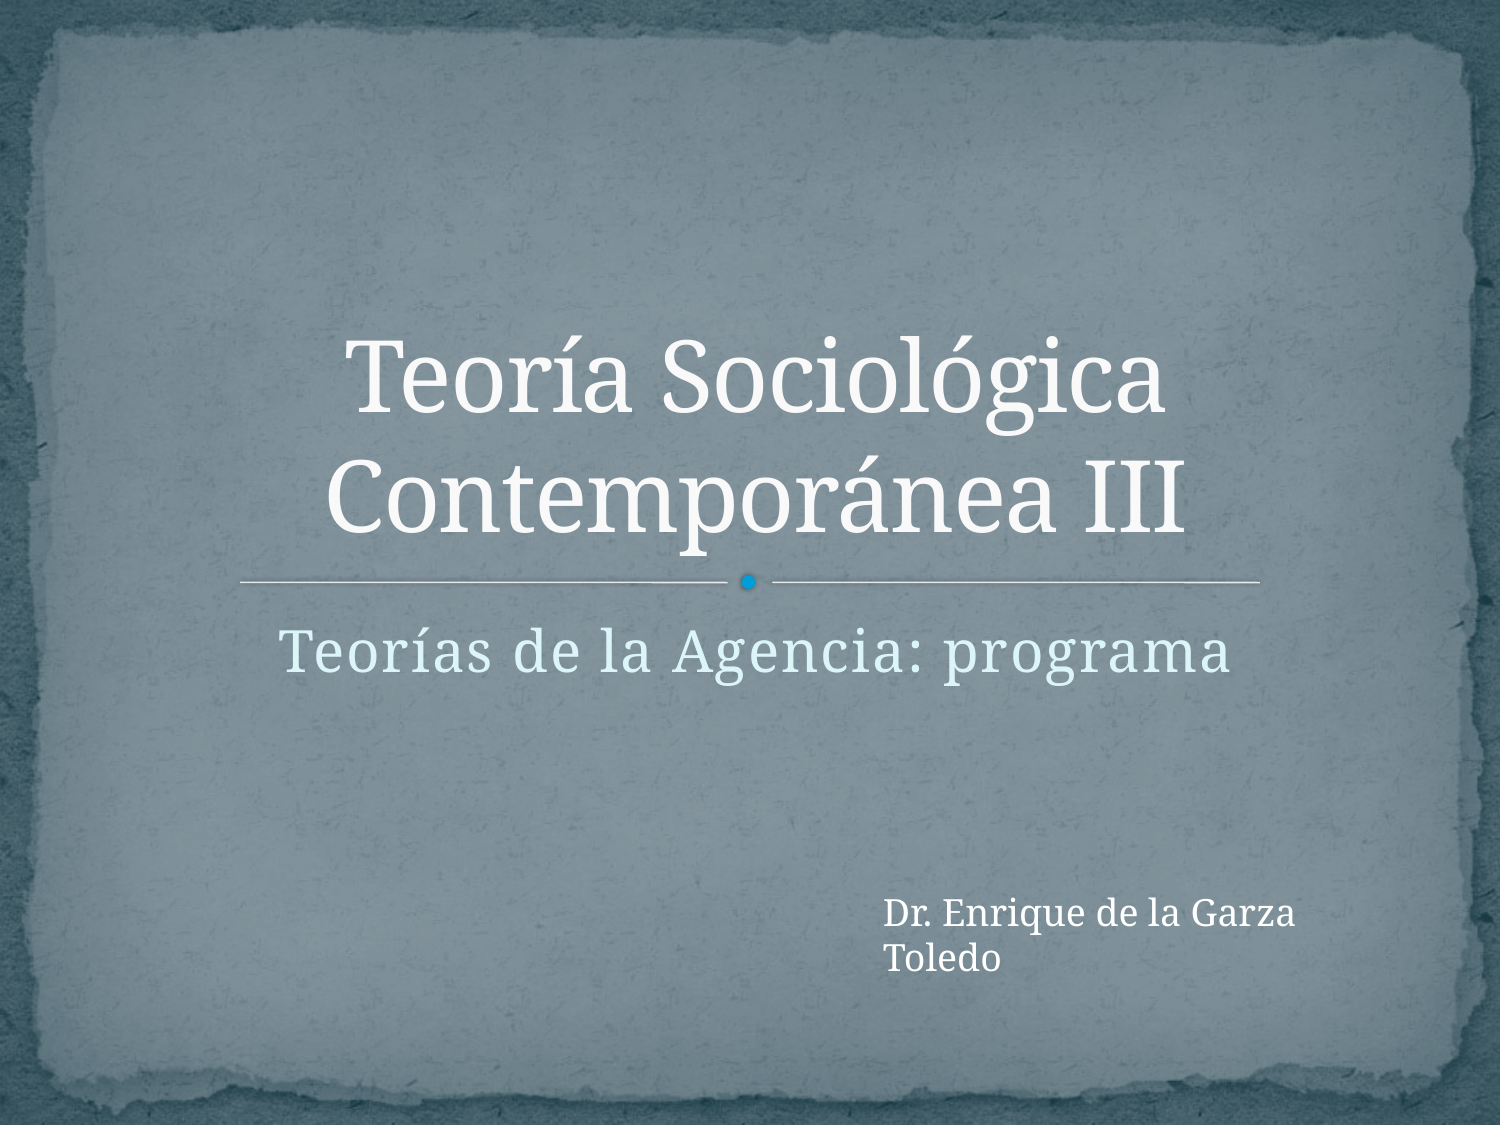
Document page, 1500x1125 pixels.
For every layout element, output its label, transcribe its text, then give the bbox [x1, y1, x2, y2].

title Teoría Sociológica Contemporánea III [74, 235, 1438, 561]
subtitle Teorías de la Agencia: programa [74, 606, 1438, 795]
text_box Dr. Enrique de la Garza Toledo [868, 881, 1424, 987]
